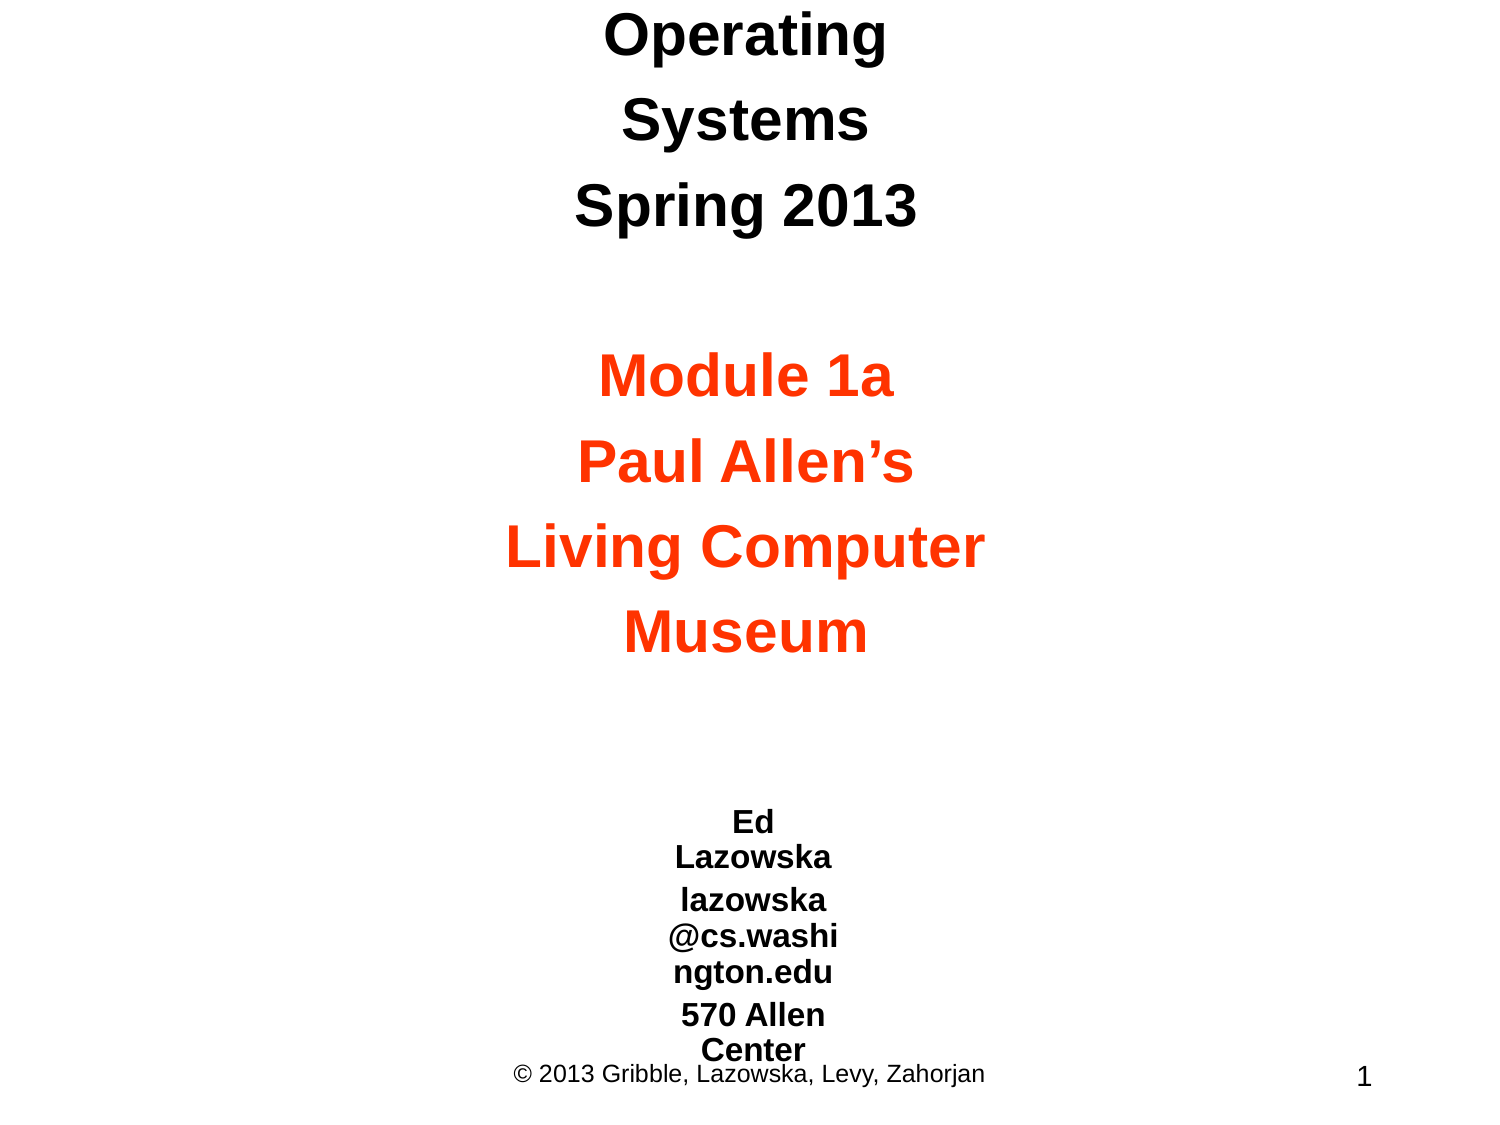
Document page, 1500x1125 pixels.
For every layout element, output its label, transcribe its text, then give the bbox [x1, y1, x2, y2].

slide_number 1 [1074, 1050, 1388, 1100]
list Ed Lazowska lazowska@cs.washington.edu 570 Allen Center [662, 800, 845, 930]
footer © 2013 Gribble, Lazowska, Levy, Zahorjan [450, 1050, 1050, 1100]
title CSE 451: Operating Systems Spring 2013 Module 1a Paul Allen’s Living Computer Museum [487, 562, 1006, 670]
